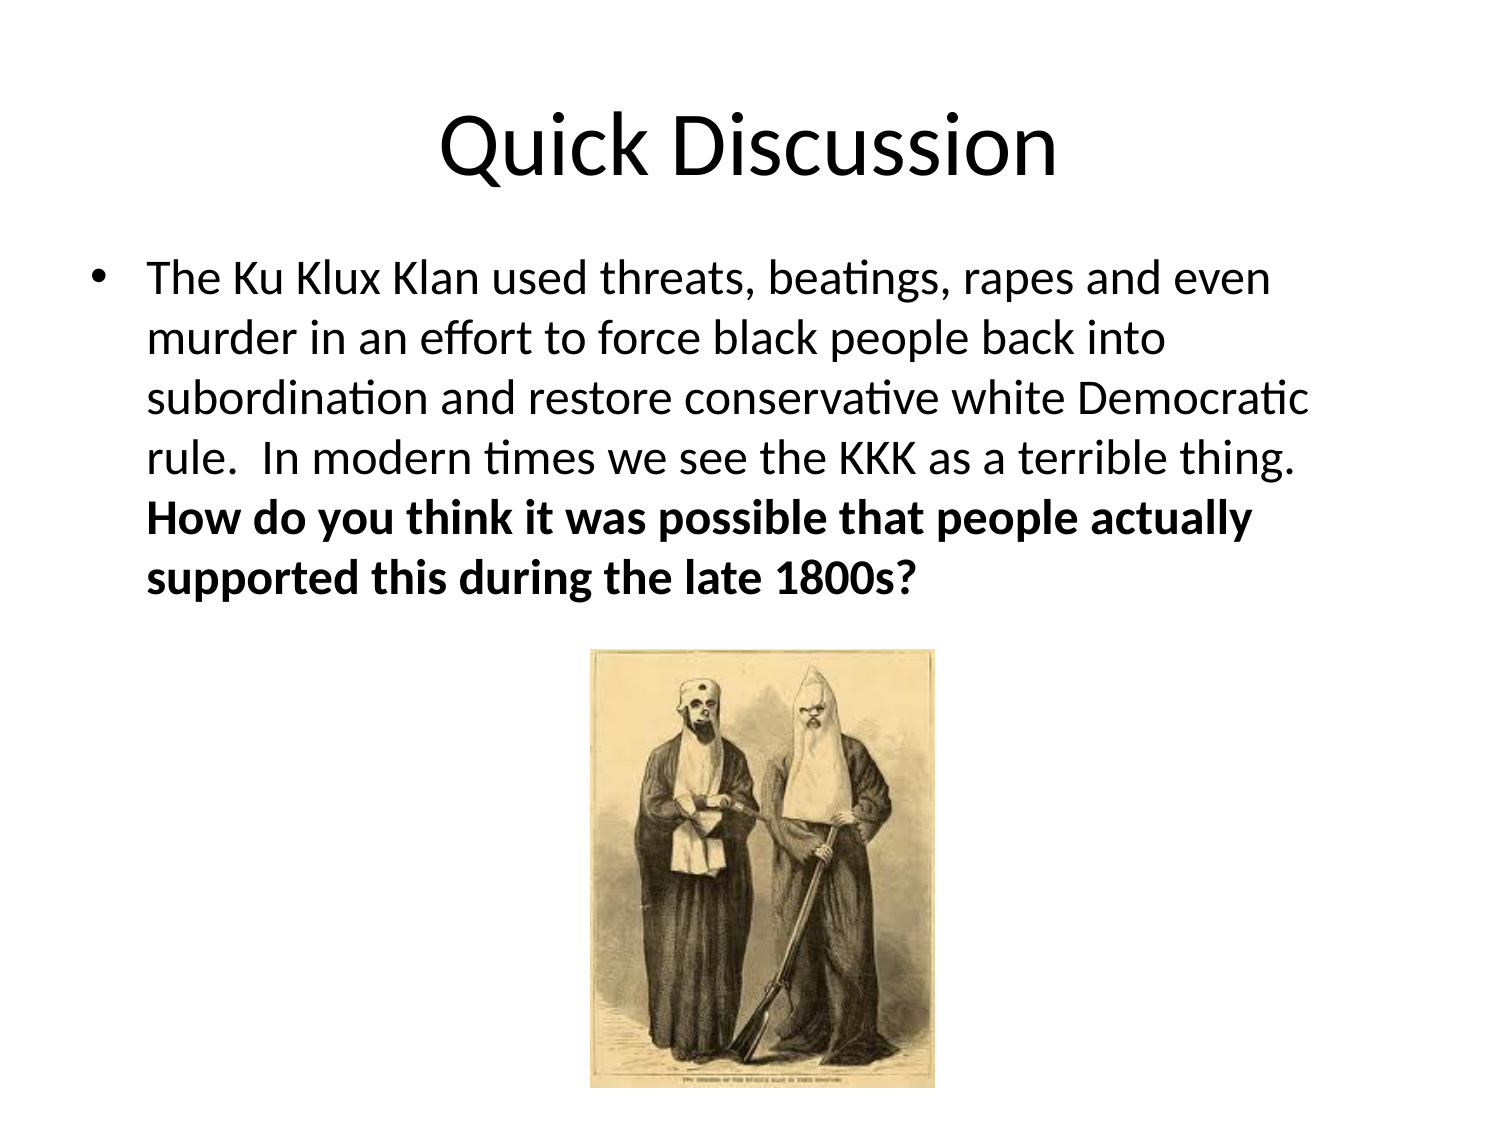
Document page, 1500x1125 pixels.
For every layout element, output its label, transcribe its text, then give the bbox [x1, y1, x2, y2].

title Quick Discussion [75, 45, 1425, 233]
picture [590, 649, 935, 1088]
list The Ku Klux Klan used threats, beatings, rapes and even murder in an effort to force black people back into subordination and restore conservative white Democratic rule. In modern times we see the KKK as a terrible thing. How do you think it was possible that people actually supported this during the late 1800s? [75, 237, 1425, 980]
